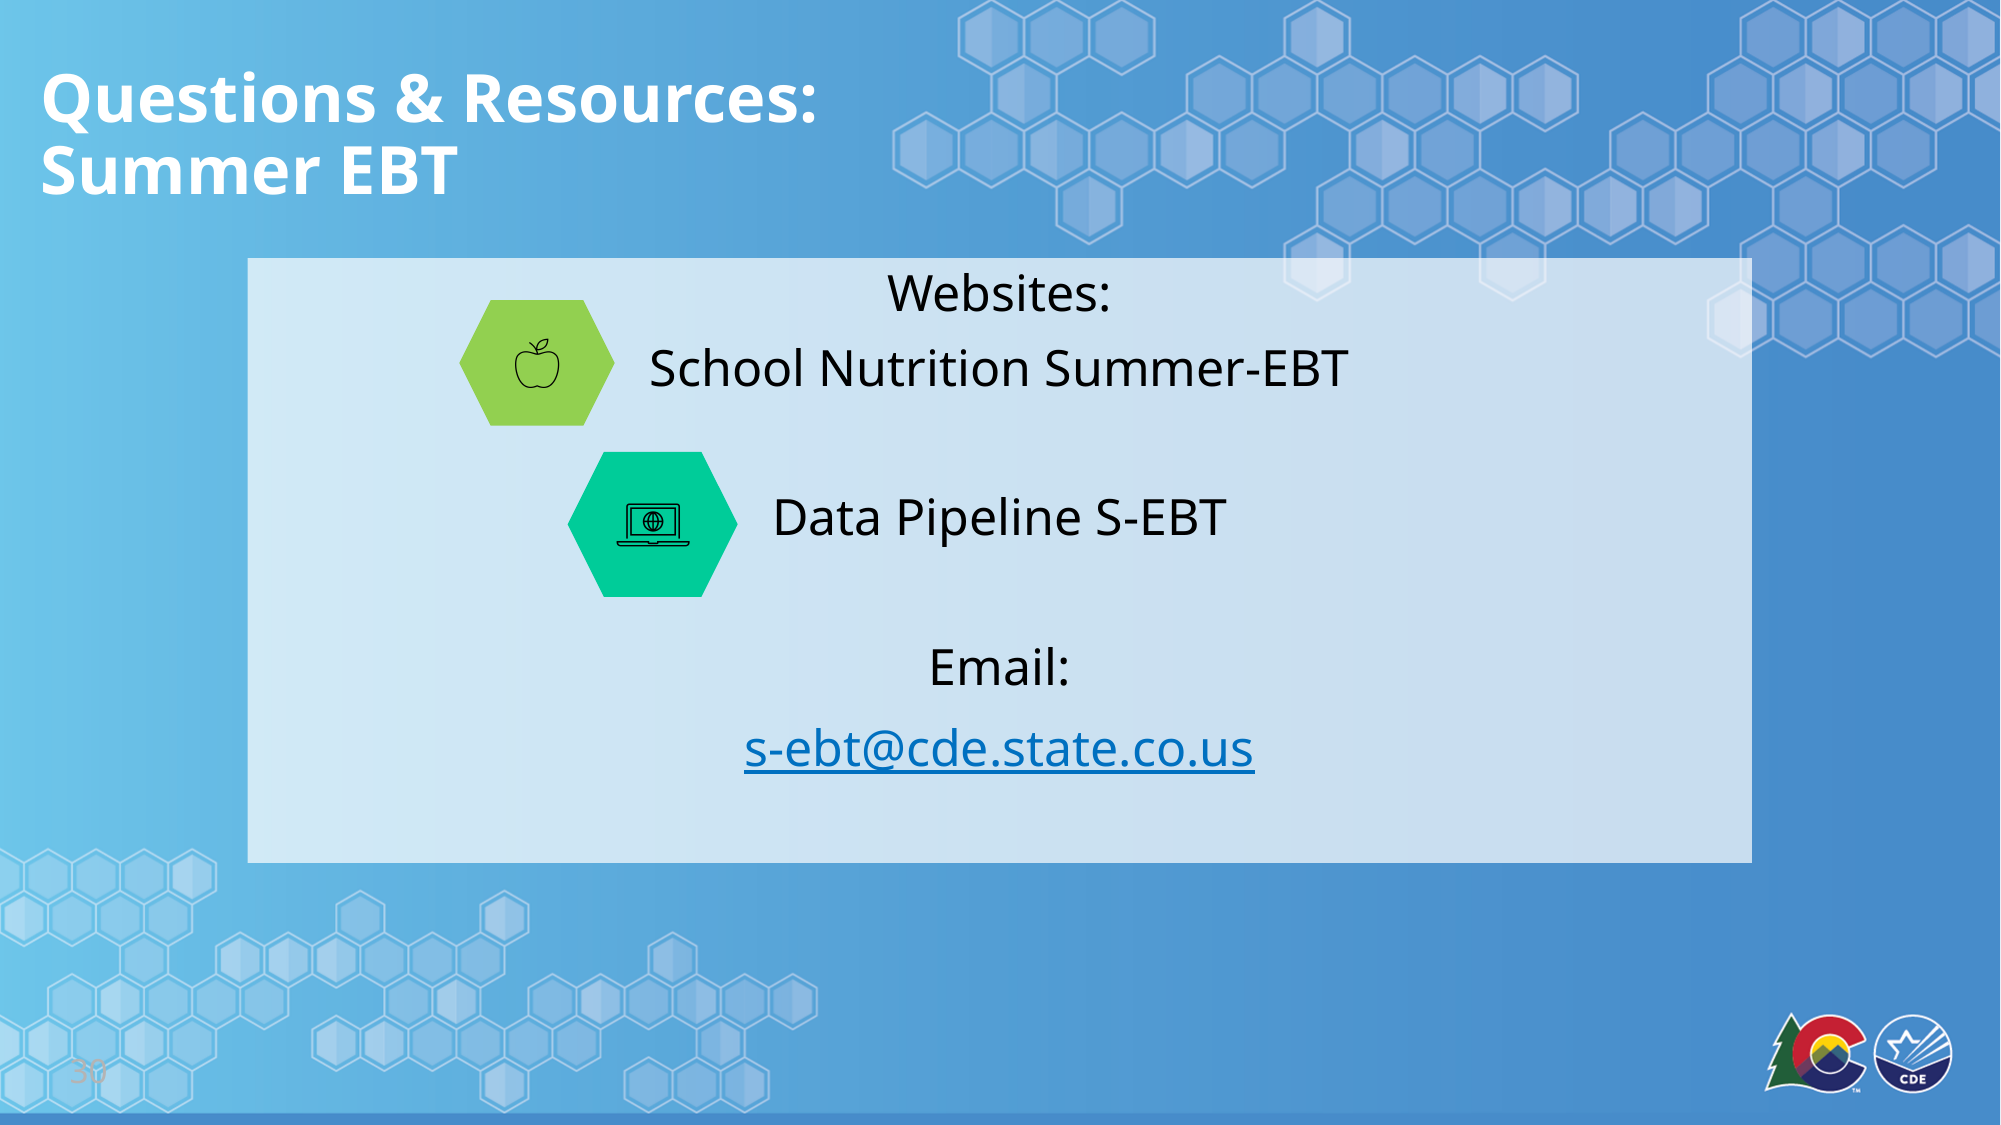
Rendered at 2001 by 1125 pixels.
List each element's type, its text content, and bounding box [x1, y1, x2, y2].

list Websites: School Nutrition Summer-EBT Data Pipeline S-EBT Email: s-ebt@cde.state.co.us [247, 258, 1752, 863]
picture [0, 0, 2001, 1125]
slide_number 30 [54, 1042, 191, 1103]
title Questions & Resources: Summer EBT [25, 38, 896, 236]
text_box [568, 452, 737, 596]
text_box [460, 301, 614, 425]
